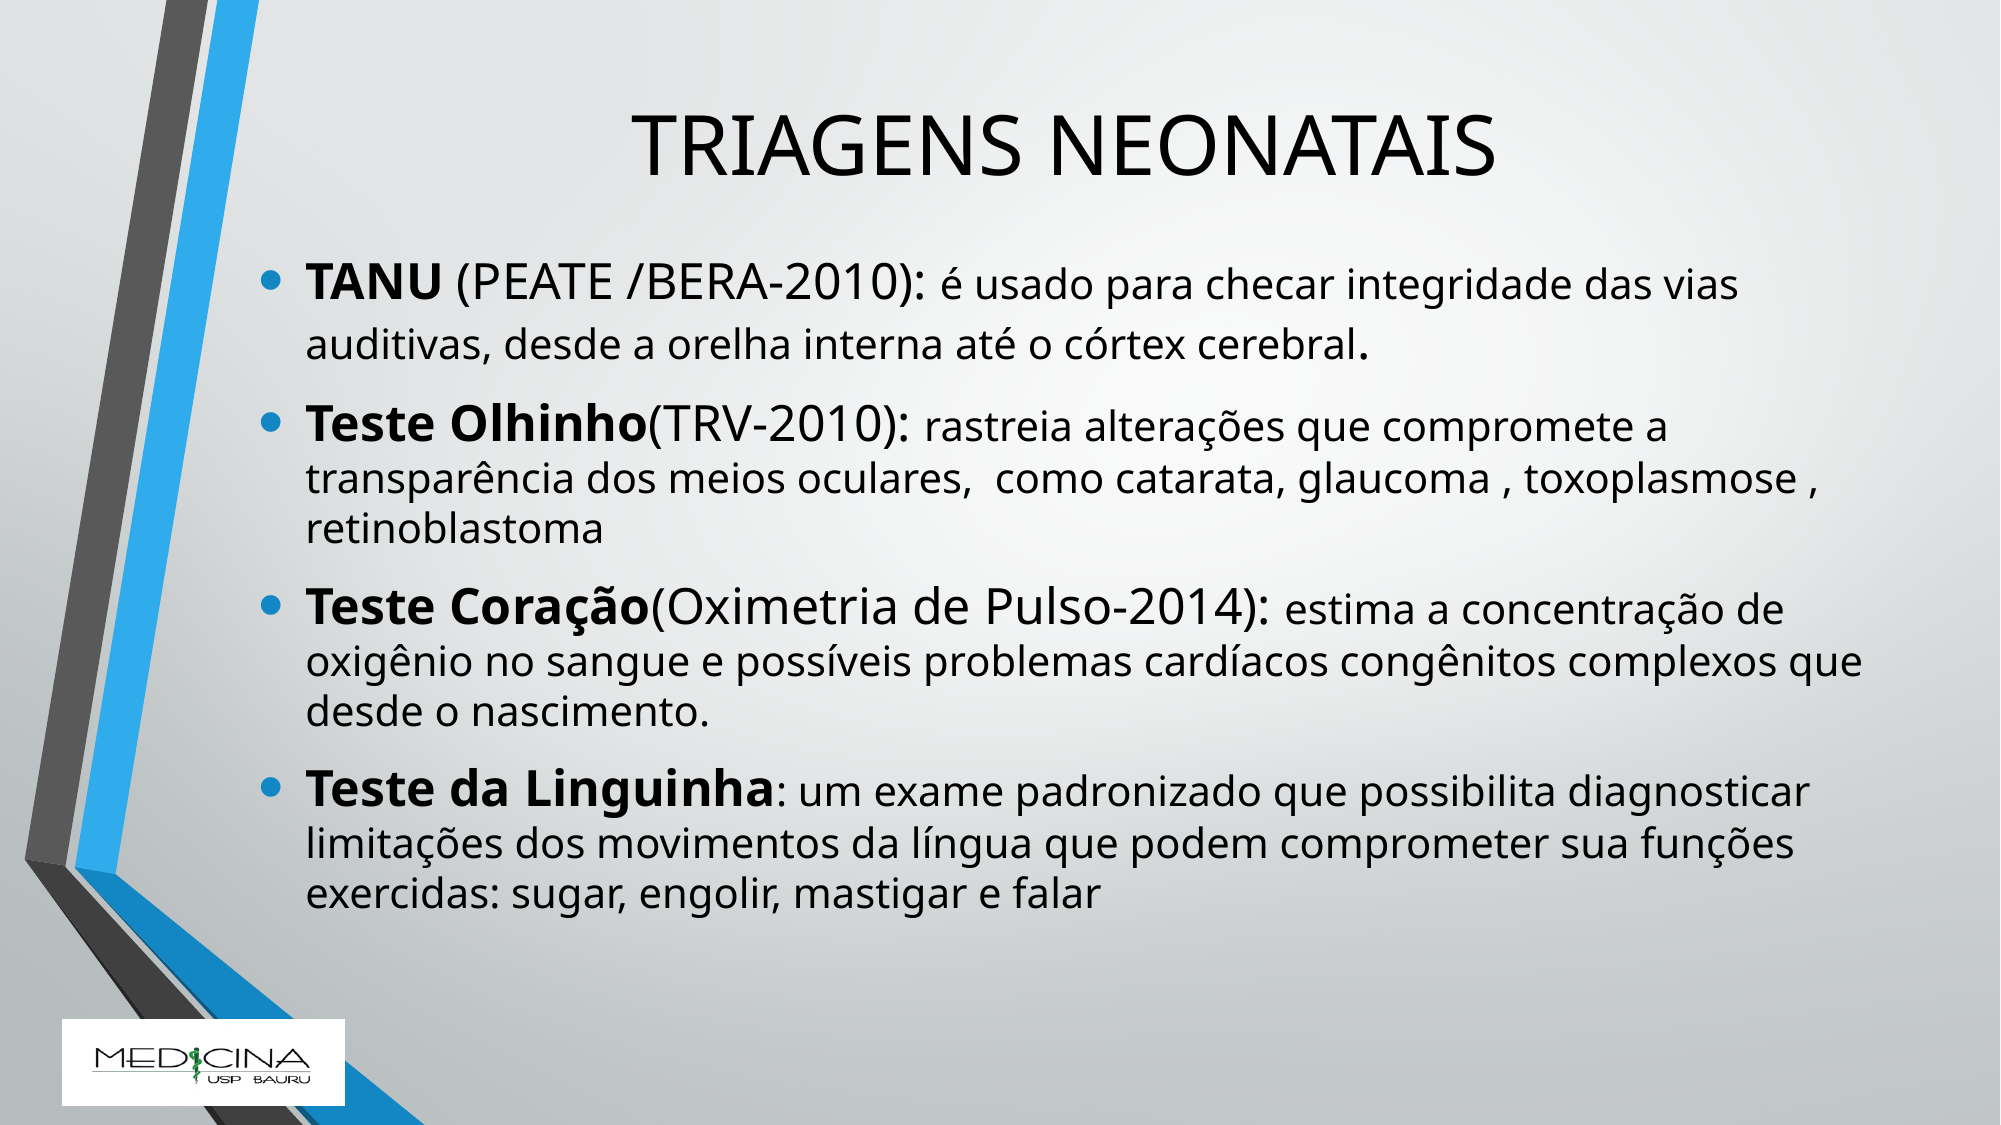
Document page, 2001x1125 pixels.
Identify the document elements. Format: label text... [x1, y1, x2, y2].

title TRIAGENS NEONATAIS [243, 49, 1887, 216]
list TANU (PEATE /BERA-2010): é usado para checar integridade das vias auditivas, desde a orelha interna até o córtex cerebral. Teste Olhinho(TRV-2010): rastreia alterações que compromete a transparência dos meios oculares, como catarata, glaucoma , toxoplasmose , retinoblastoma Teste Coração(Oximetria de Pulso-2014): estima a concentração de oxigênio no sangue e possíveis problemas cardíacos congênitos complexos que desde o nascimento. Teste da Linguinha: um exame padronizado que possibilita diagnosticar limitações dos movimentos da língua que podem comprometer sua funções exercidas: sugar, engolir, mastigar e falar [243, 216, 1887, 950]
picture [61, 1018, 345, 1107]
